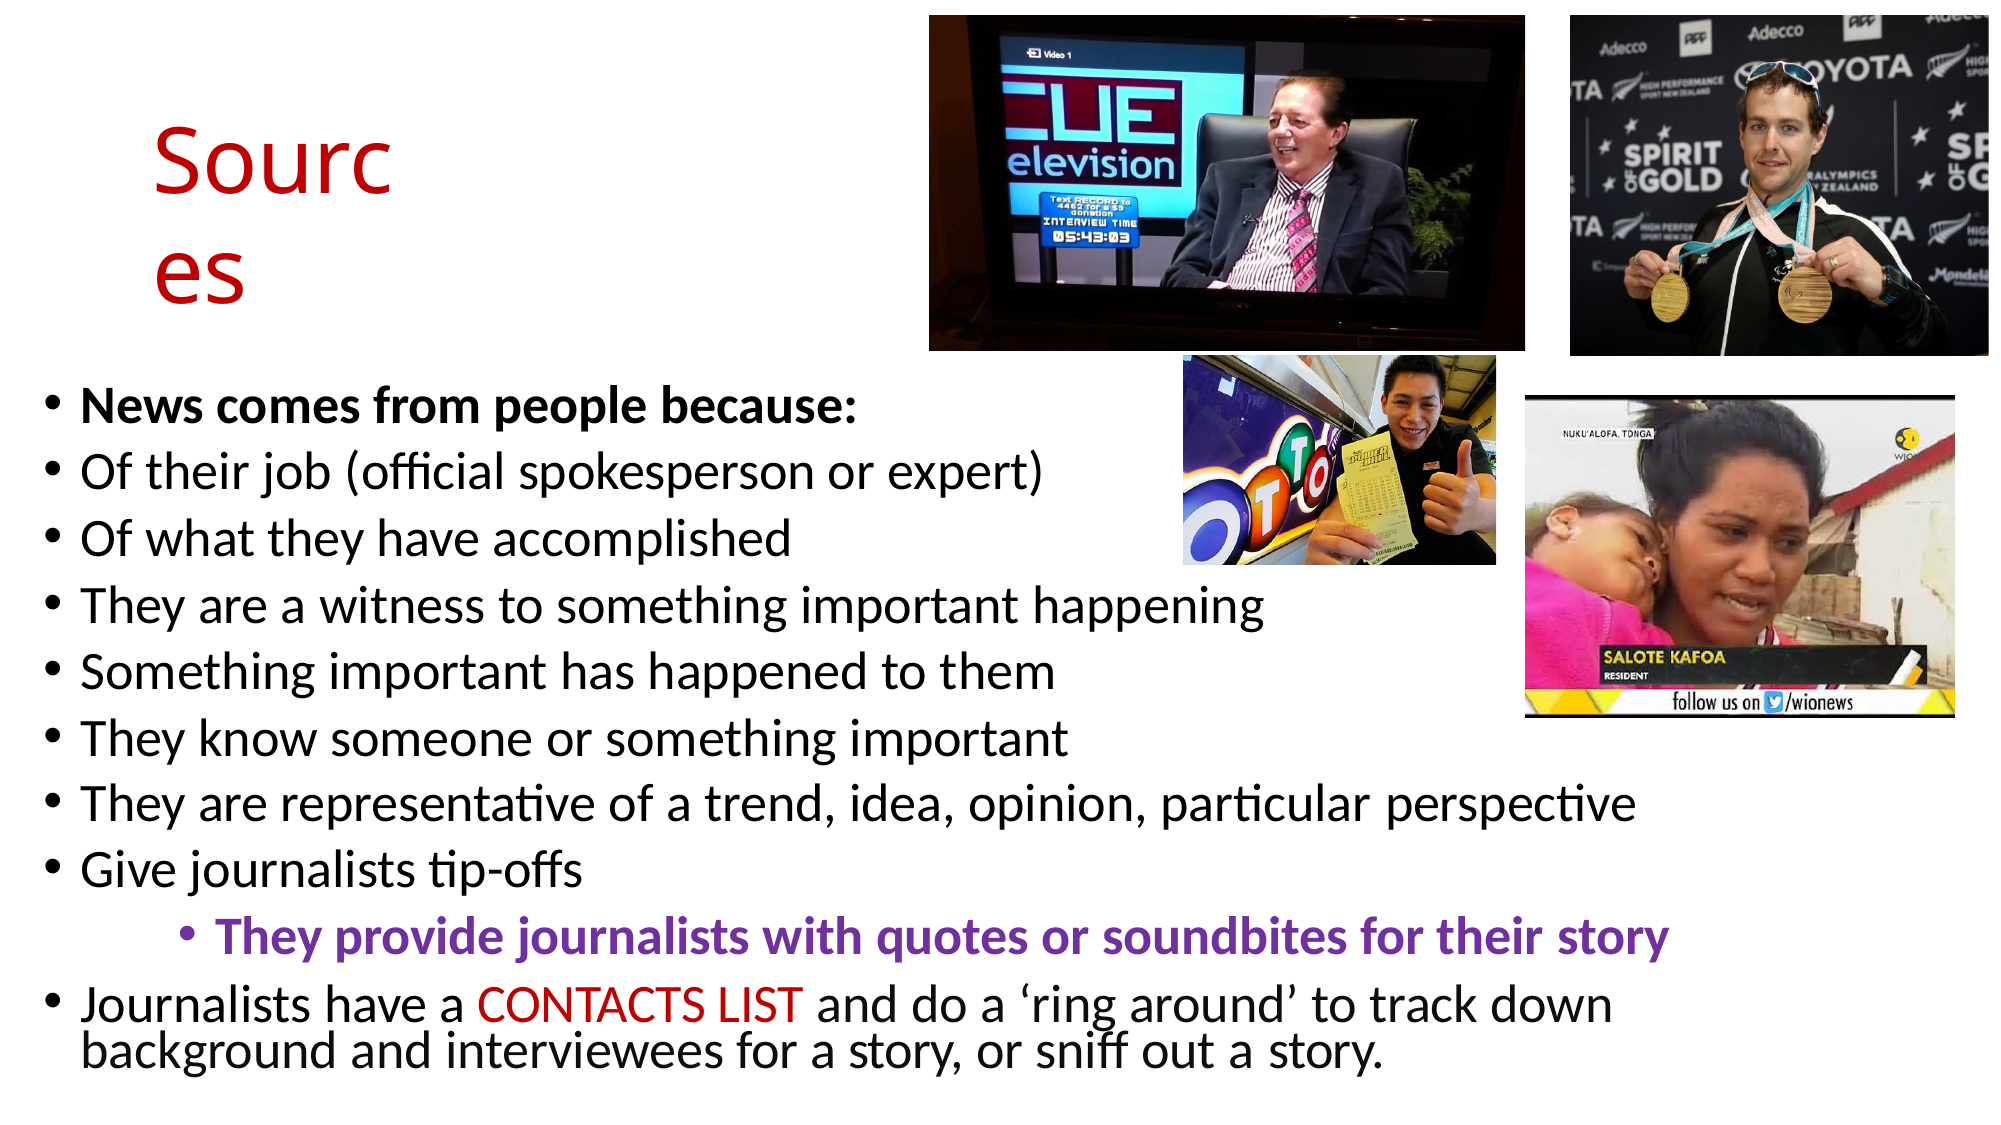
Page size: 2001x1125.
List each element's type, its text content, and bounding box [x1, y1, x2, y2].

title Sources [150, 100, 442, 323]
text_box [1570, 15, 1989, 356]
text_box [929, 15, 1526, 351]
text_box [1525, 395, 1955, 718]
text_box [1183, 355, 1497, 565]
text_box News comes from people because: Of their job (official spokesperson or expert) Of what they have accomplished They are a witness to something important happening Something important has happened to them They know someone or something important They are representative of a trend, idea, opinion, particular perspective Give journalists tip-offs They provide journalists with quotes or soundbites for their story Journalists have a CONTACTS LIST and do a ‘ring around’ to track down background and interviewees for a story, or sniff out a story. [41, 367, 1683, 1078]
